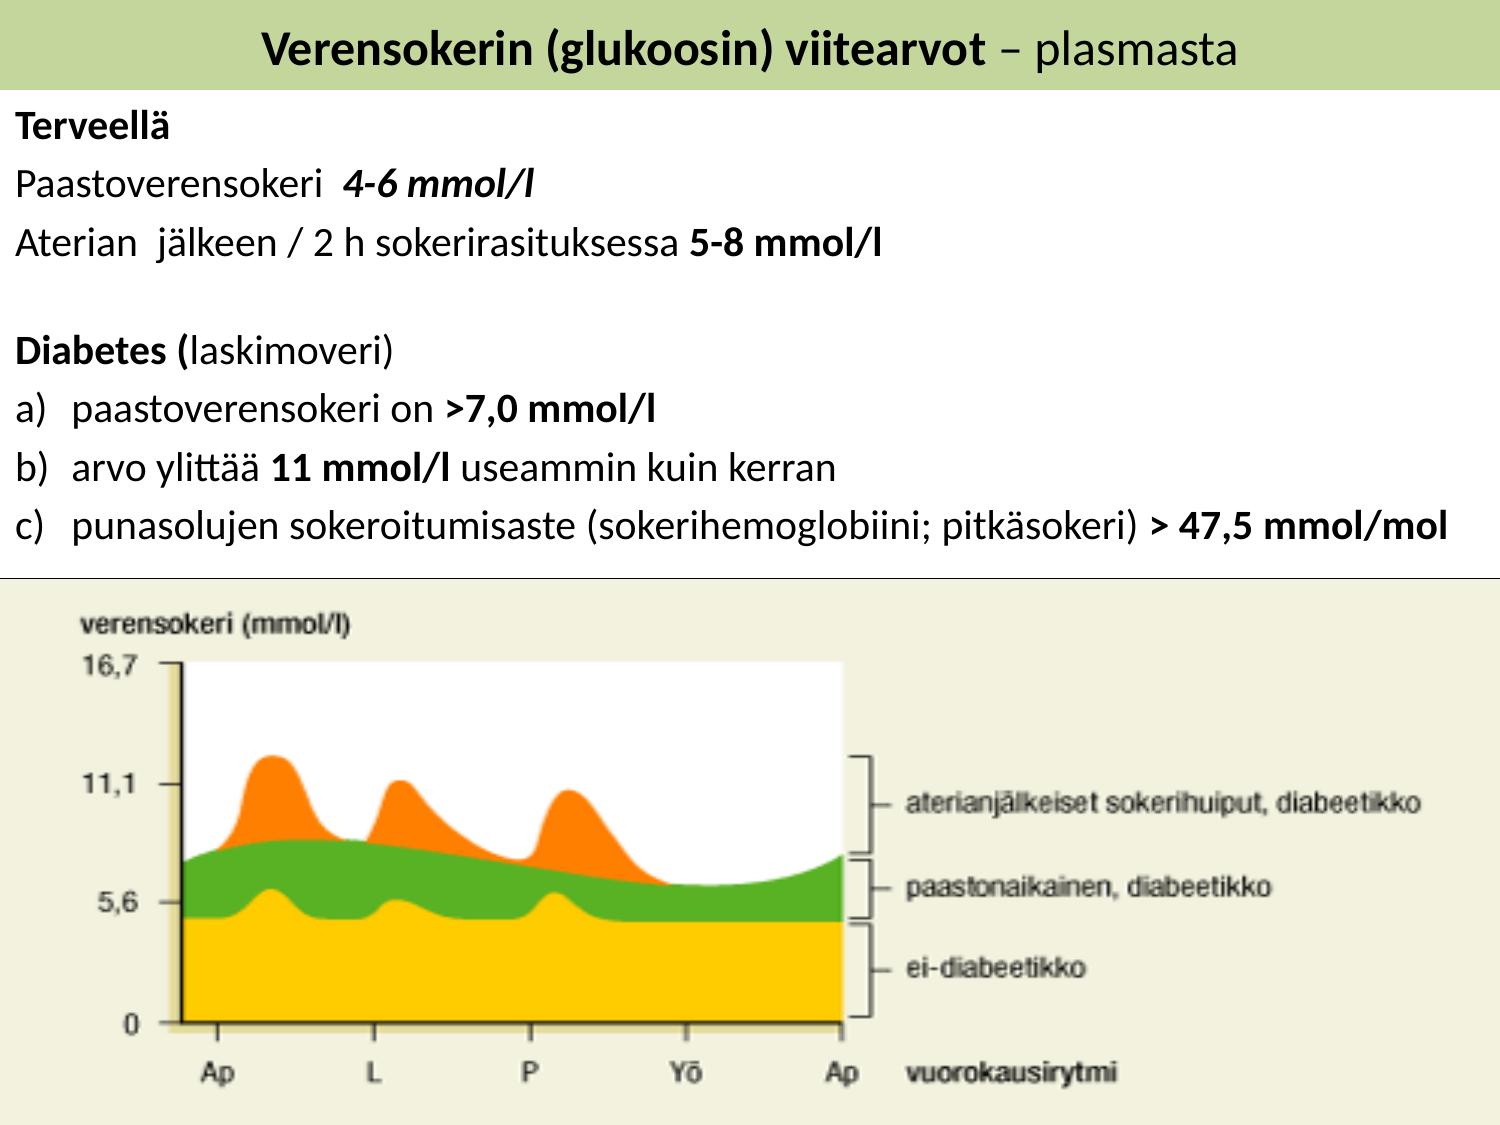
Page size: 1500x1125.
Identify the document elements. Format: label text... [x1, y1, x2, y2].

title Verensokerin (glukoosin) viitearvot – plasmasta [0, 0, 1500, 90]
picture [0, 578, 1500, 1125]
list Terveellä Paastoverensokeri 4-6 mmol/l Aterian jälkeen / 2 h sokerirasituksessa 5-8 mmol/l Diabetes (laskimoveri) paastoverensokeri on >7,0 mmol/l arvo ylittää 11 mmol/l useammin kuin kerran punasolujen sokeroitumisaste (sokerihemoglobiini; pitkäsokeri) > 47,5 mmol/mol [0, 90, 1500, 578]
